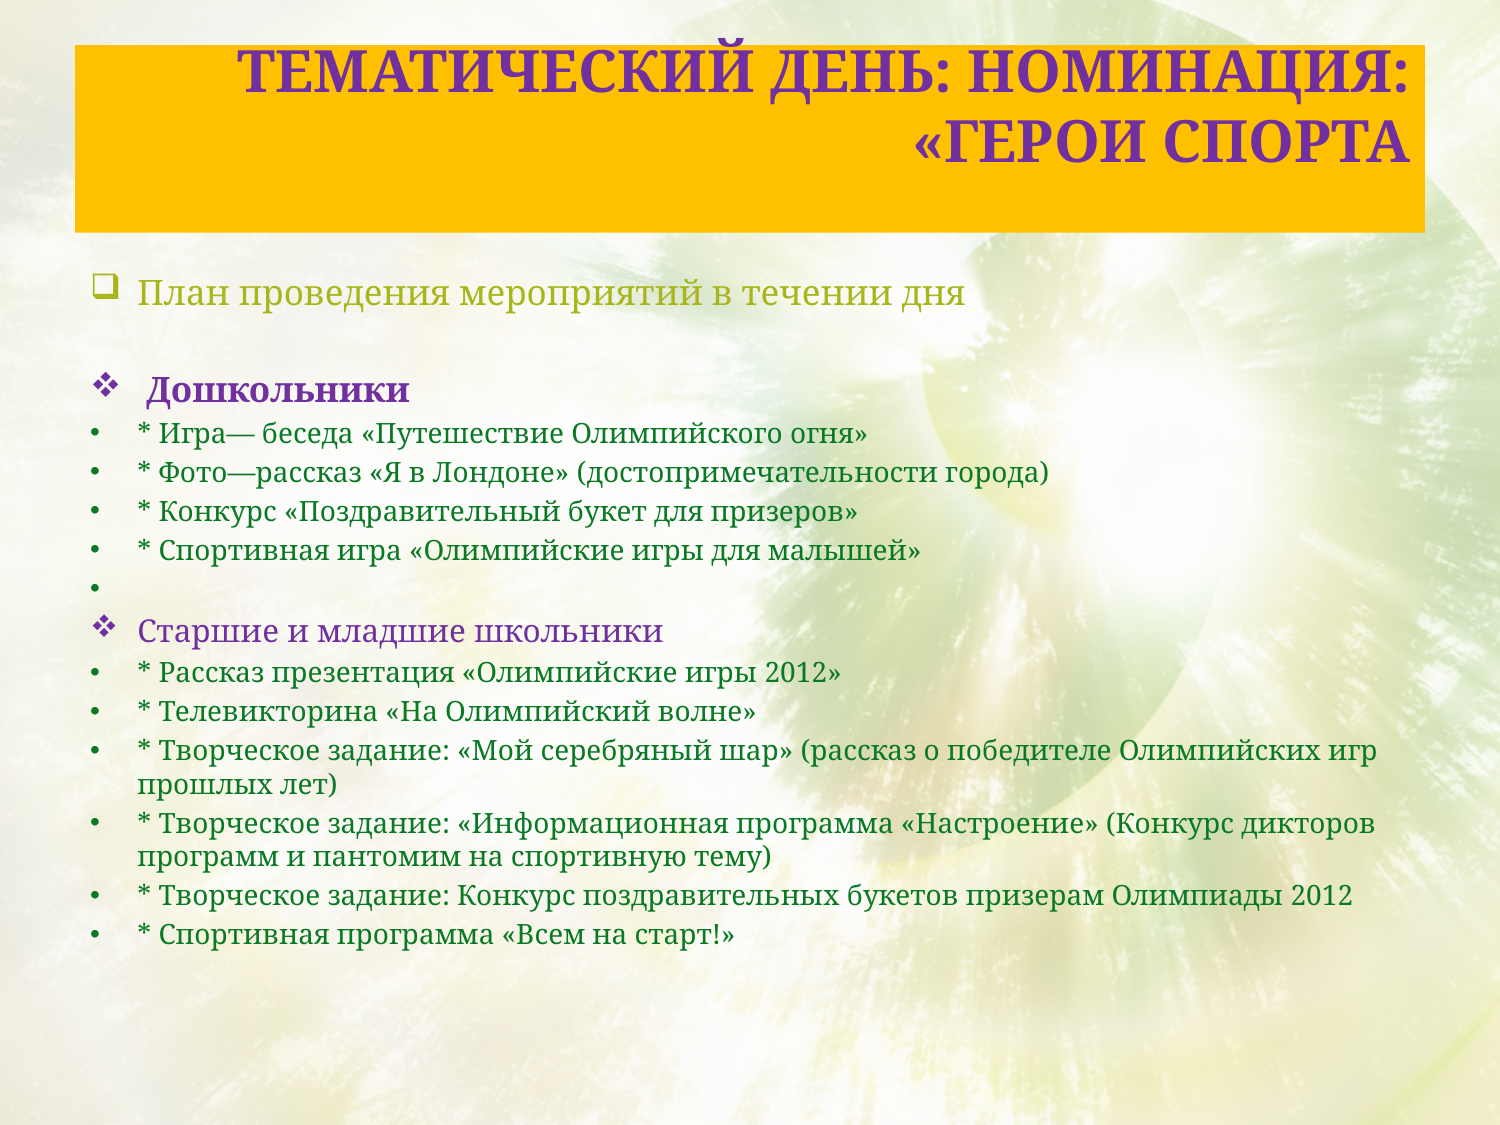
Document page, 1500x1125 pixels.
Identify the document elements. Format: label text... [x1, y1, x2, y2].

list План проведения мероприятий в течении дня Дошкольники * Игра— беседа «Путешествие Олимпийского огня» * Фото—рассказ «Я в Лондоне» (достопримечательности города) * Конкурс «Поздравительный букет для призеров» * Спортивная игра «Олимпийские игры для малышей» Старшие и младшие школьники * Рассказ презентация «Олимпийские игры 2012» * Телевикторина «На Олимпийский волне» * Творческое задание: «Мой серебряный шар» (рассказ о победителе Олимпийских игр прошлых лет) * Творческое задание: «Информационная программа «Настроение» (Конкурс дикторов программ и пантомим на спортивную тему) * Творческое задание: Конкурс поздравительных букетов призерам Олимпиады 2012 * Спортивная программа «Всем на старт!» [75, 262, 1425, 1059]
title Тематический день: Номинация: «Герои спорта [75, 45, 1425, 233]
